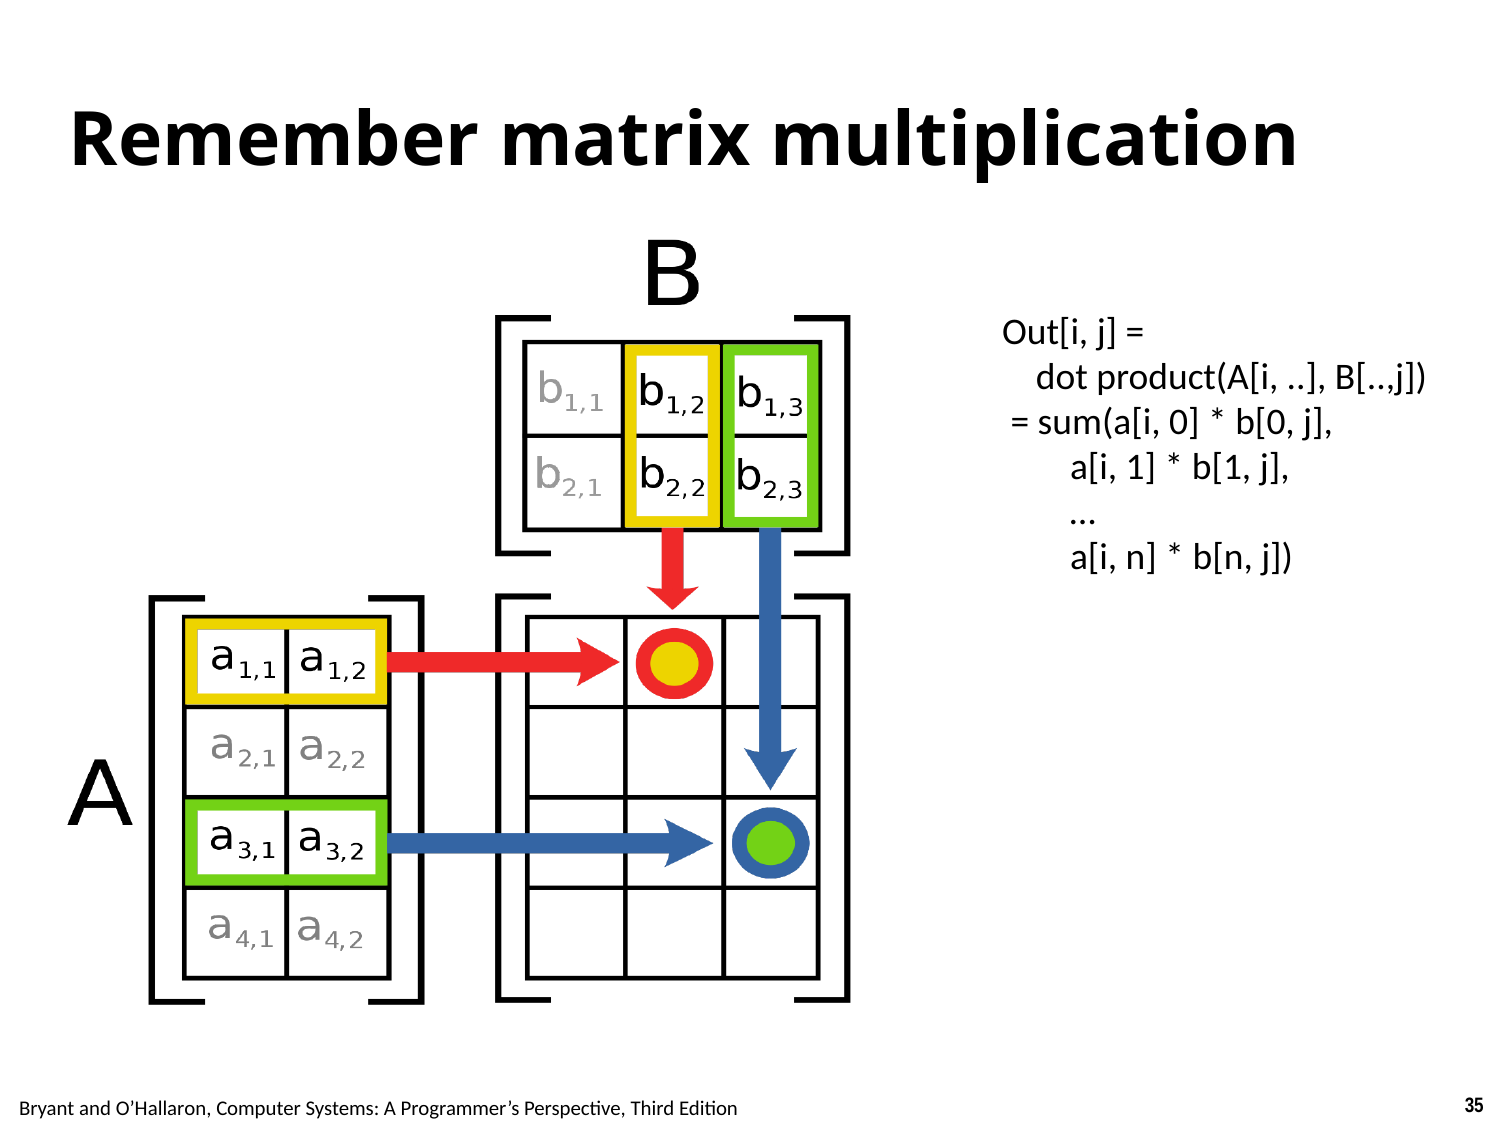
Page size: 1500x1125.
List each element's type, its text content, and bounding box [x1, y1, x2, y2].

title Remember matrix multiplication [62, 41, 1438, 230]
text_box Out[i, j] = dot product(A[i, ..], B[..,j]) = sum(a[i, 0] * b[0, j], a[i, 1] * b[1, j], … a[i, n] * b[n, j]) [992, 299, 1500, 585]
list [58, 232, 988, 1050]
